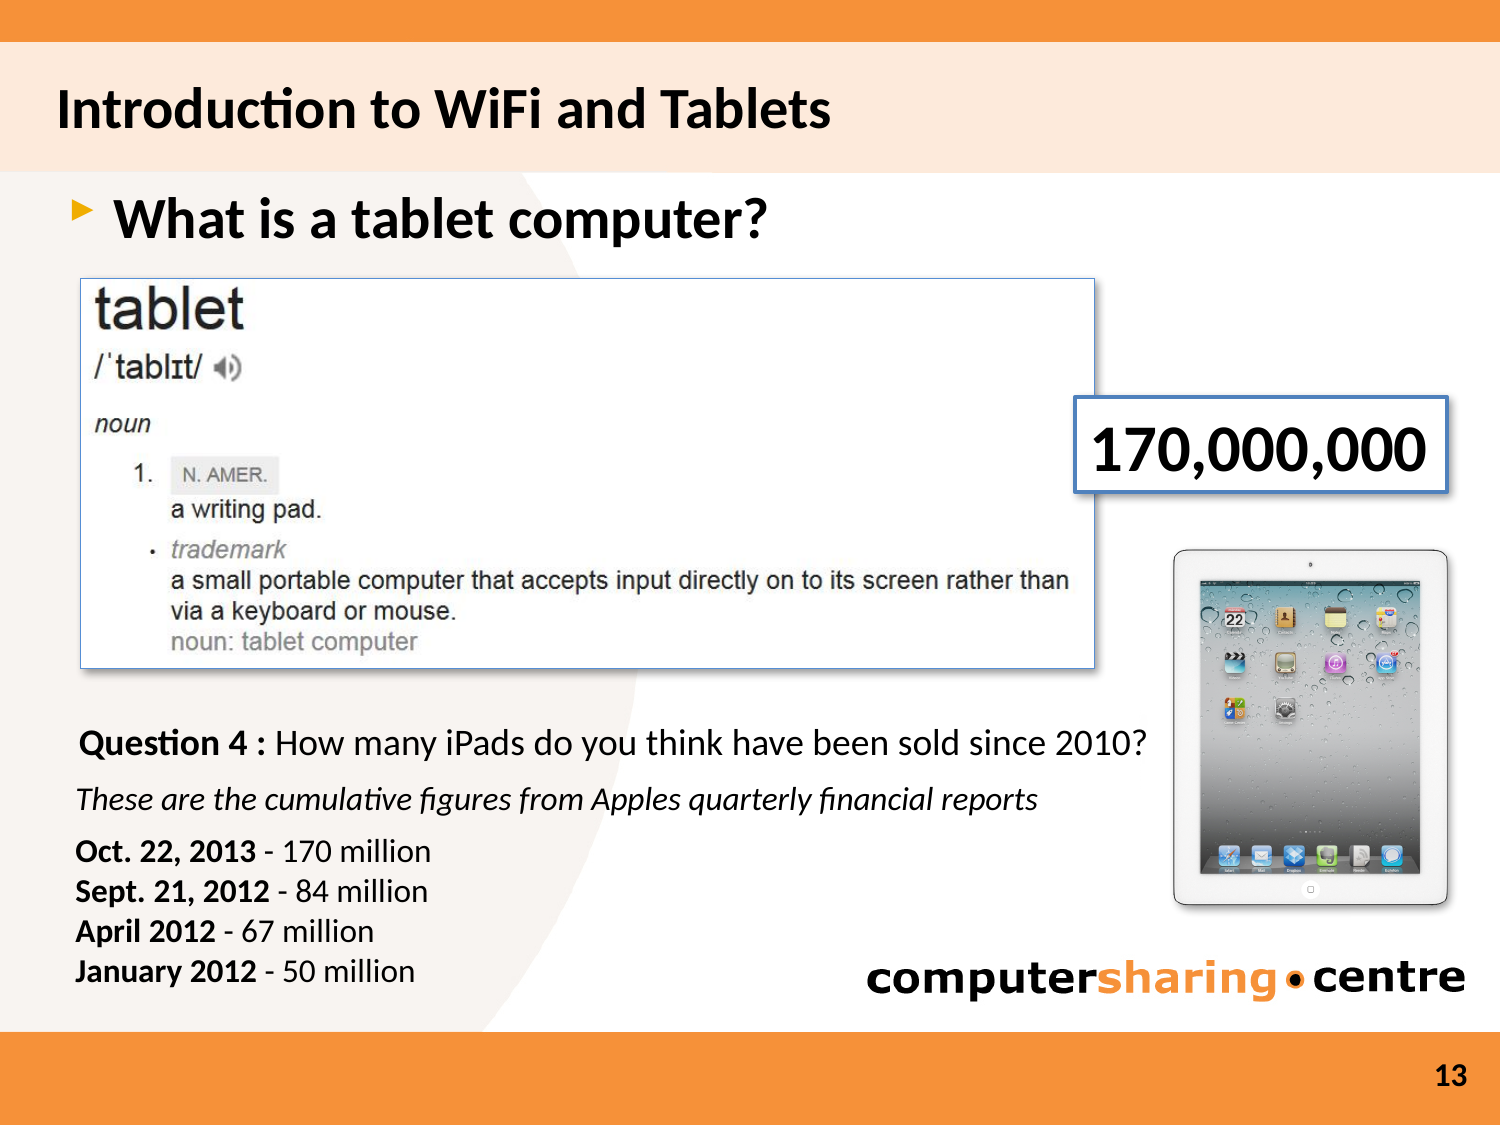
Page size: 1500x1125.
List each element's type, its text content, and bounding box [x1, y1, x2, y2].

picture [80, 278, 1095, 670]
text_box These are the cumulative figures from Apples quarterly financial reports Oct. 22, 2013 - 170 million Sept. 21, 2012 - 84 million April 2012 - 67 million January 2012 - 50 million [60, 769, 1500, 997]
text_box What is a tablet computer? [53, 172, 1471, 965]
picture [0, 0, 1500, 1125]
text_box Introduction to WiFi and Tablets [41, 63, 1489, 148]
text_box 170,000,000 [1099, 395, 1449, 494]
text_box Question 4 : How many iPads do you think have been sold since 2010? [64, 710, 1110, 769]
slide_number 13 [1132, 1042, 1483, 1103]
